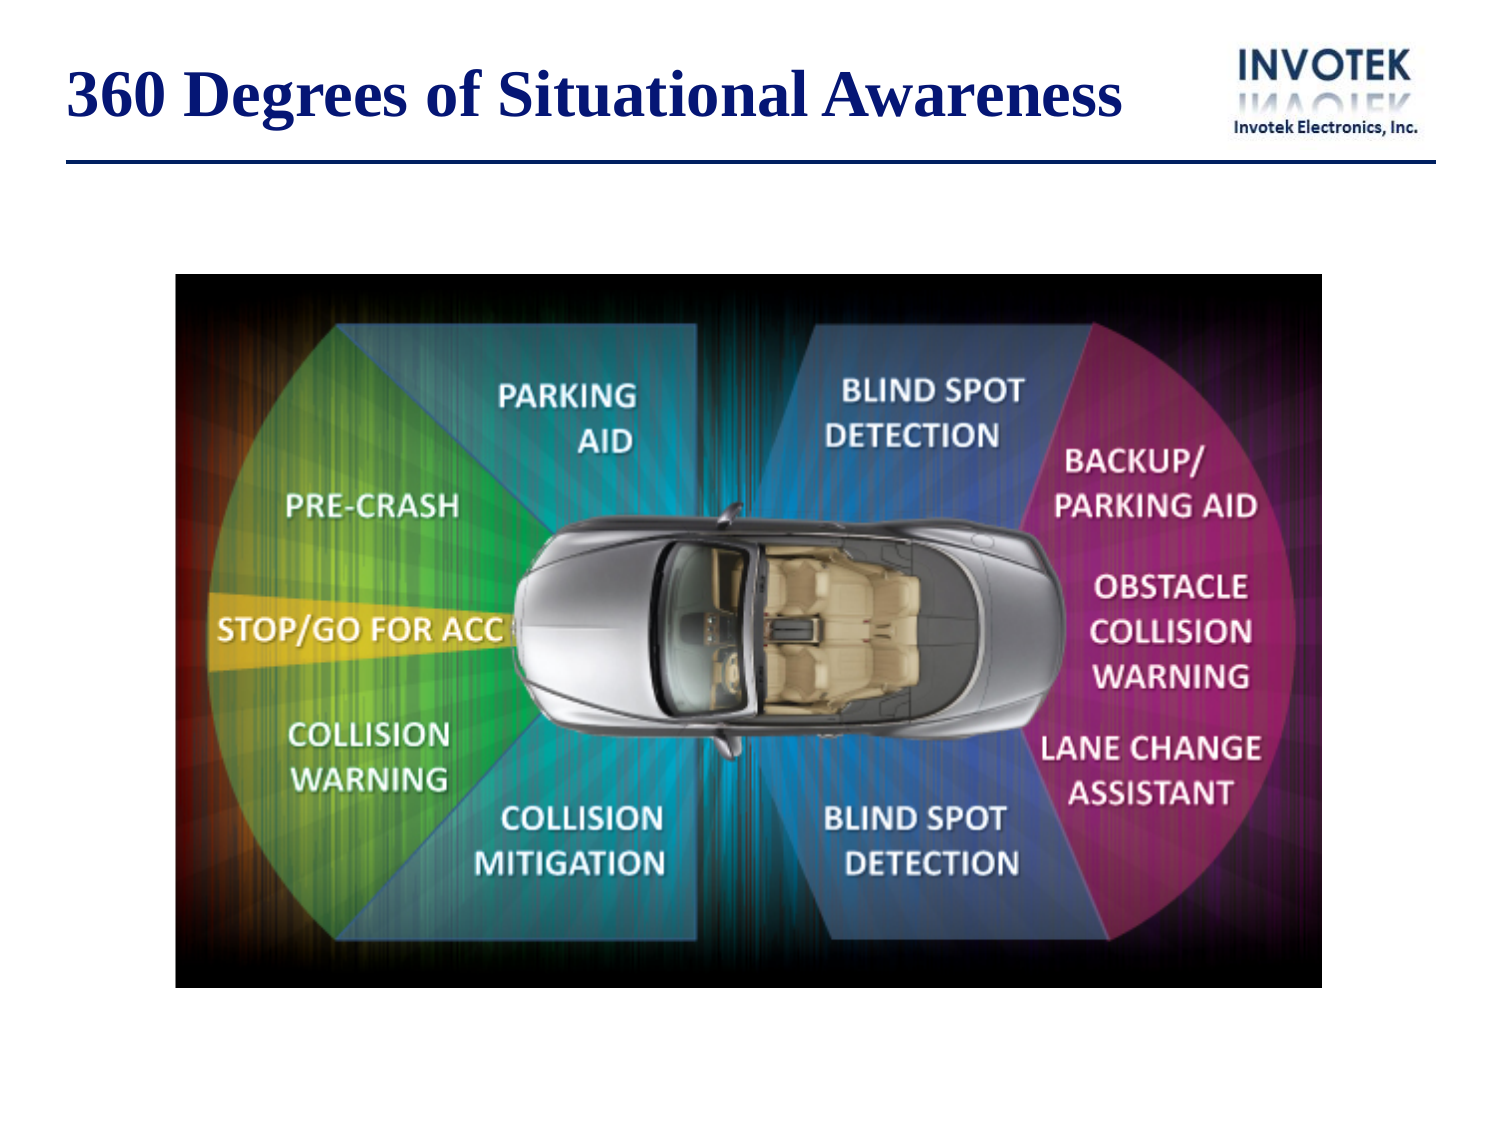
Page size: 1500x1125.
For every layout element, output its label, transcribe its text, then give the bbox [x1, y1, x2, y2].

title 360 Degrees of Situational Awareness [66, 62, 1312, 131]
picture [1210, 24, 1438, 150]
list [174, 274, 1322, 988]
